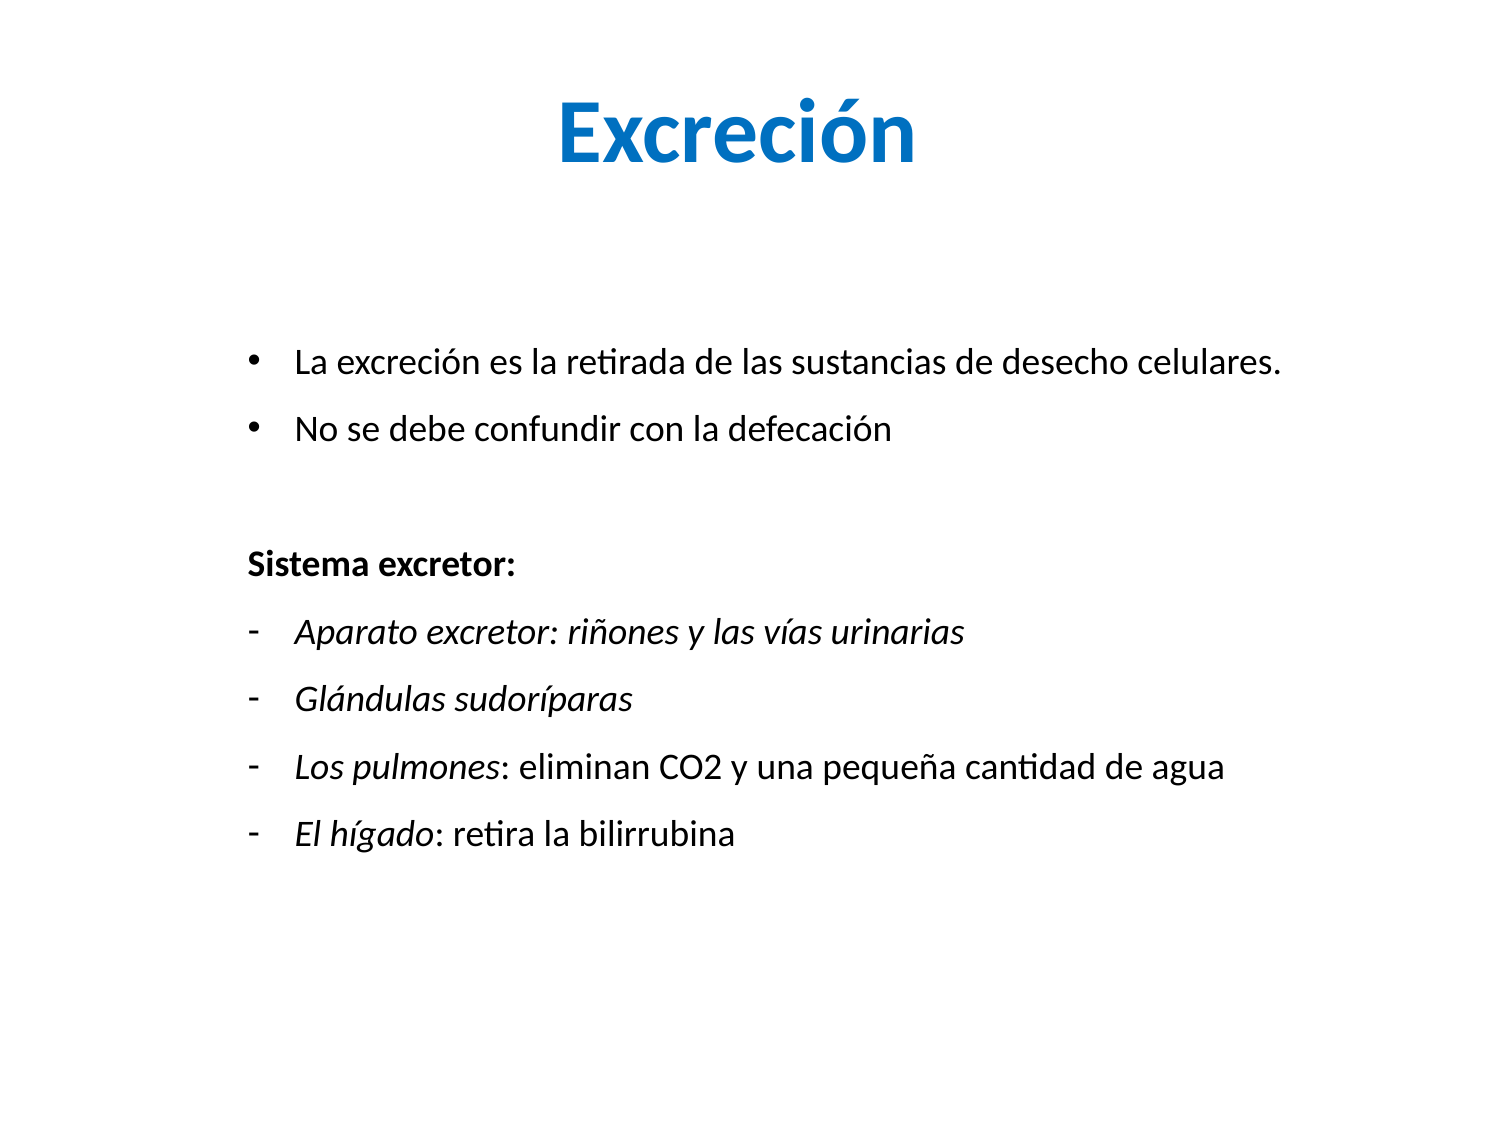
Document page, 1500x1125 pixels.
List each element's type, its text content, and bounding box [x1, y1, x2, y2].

text_box Excreción [542, 63, 993, 188]
text_box La excreción es la retirada de las sustancias de desecho celulares. No se debe confundir con la defecación Sistema excretor: Aparato excretor: riñones y las vías urinarias Glándulas sudoríparas Los pulmones: eliminan CO2 y una pequeña cantidad de agua El hígado: retira la bilirrubina [232, 306, 1330, 929]
